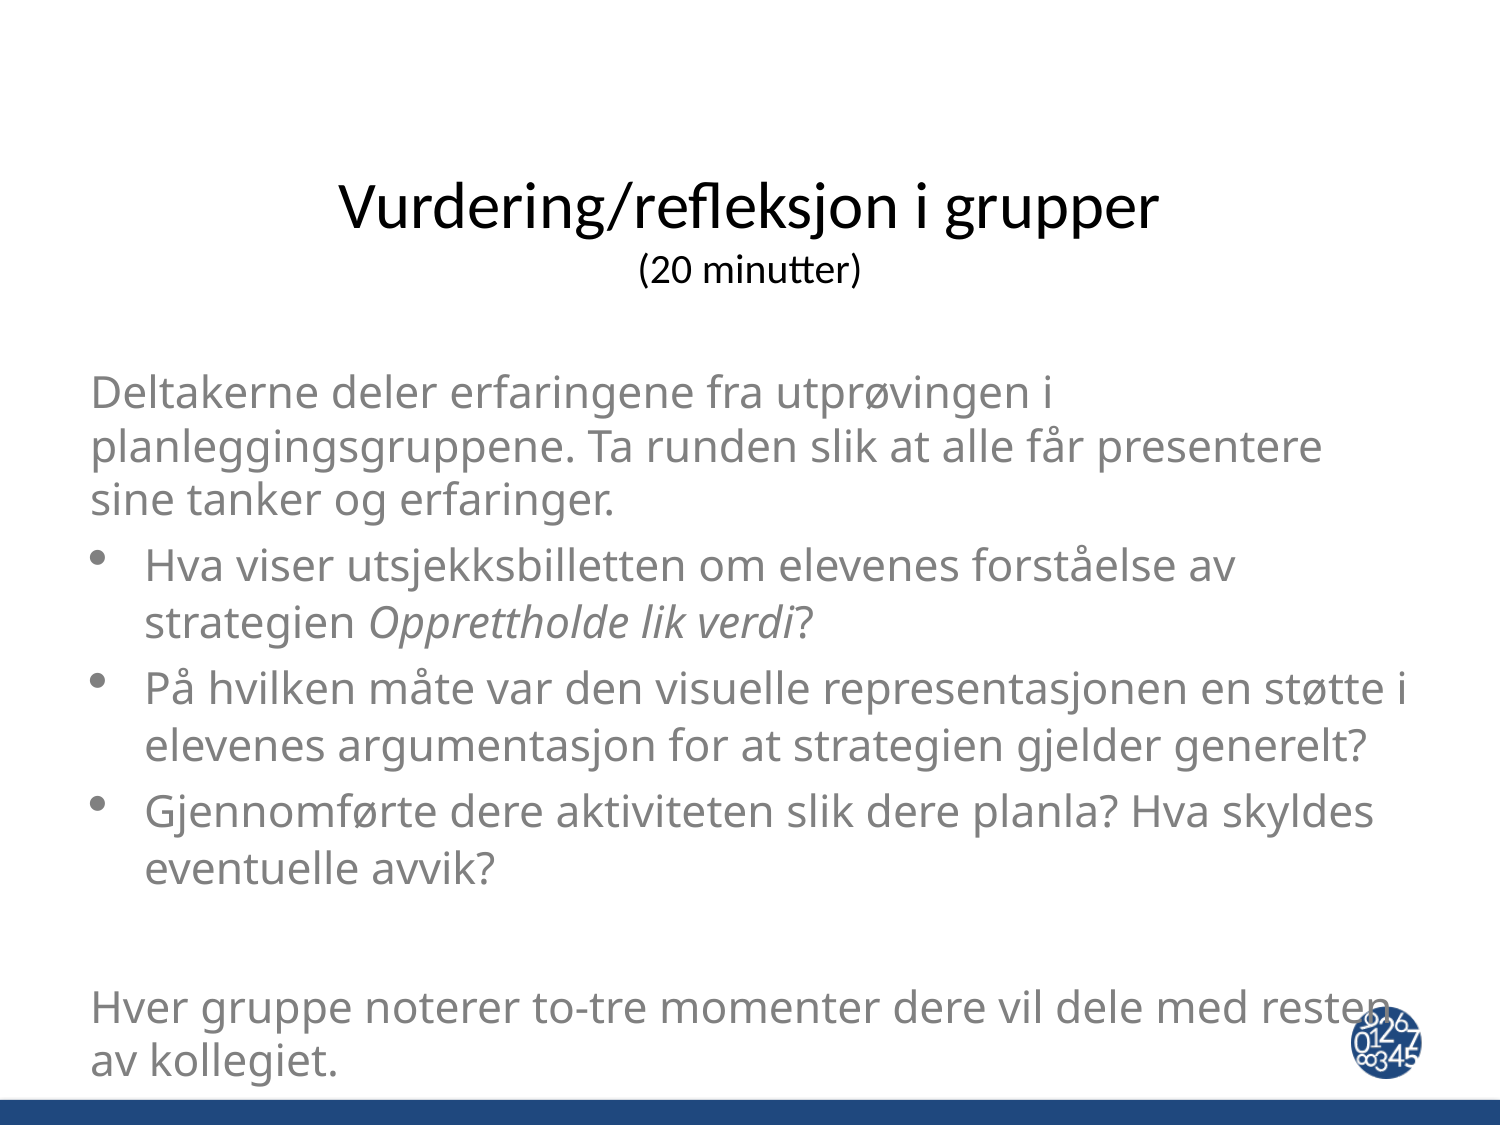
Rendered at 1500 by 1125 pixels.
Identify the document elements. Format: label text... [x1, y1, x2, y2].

list Deltakerne deler erfaringene fra utprøvingen i planleggingsgruppene. Ta runden slik at alle får presentere sine tanker og erfaringer. Hva viser utsjekksbilletten om elevenes forståelse av strategien Opprettholde lik verdi? På hvilken måte var den visuelle representasjonen en støtte i elevenes argumentasjon for at strategien gjelder generelt? Gjennomførte dere aktiviteten slik dere planla? Hva skyldes eventuelle avvik? Hver gruppe noterer to-tre momenter dere vil dele med resten av kollegiet. [75, 356, 1425, 1107]
title Vurdering/refleksjon i grupper (20 minutter) [75, 150, 1425, 303]
